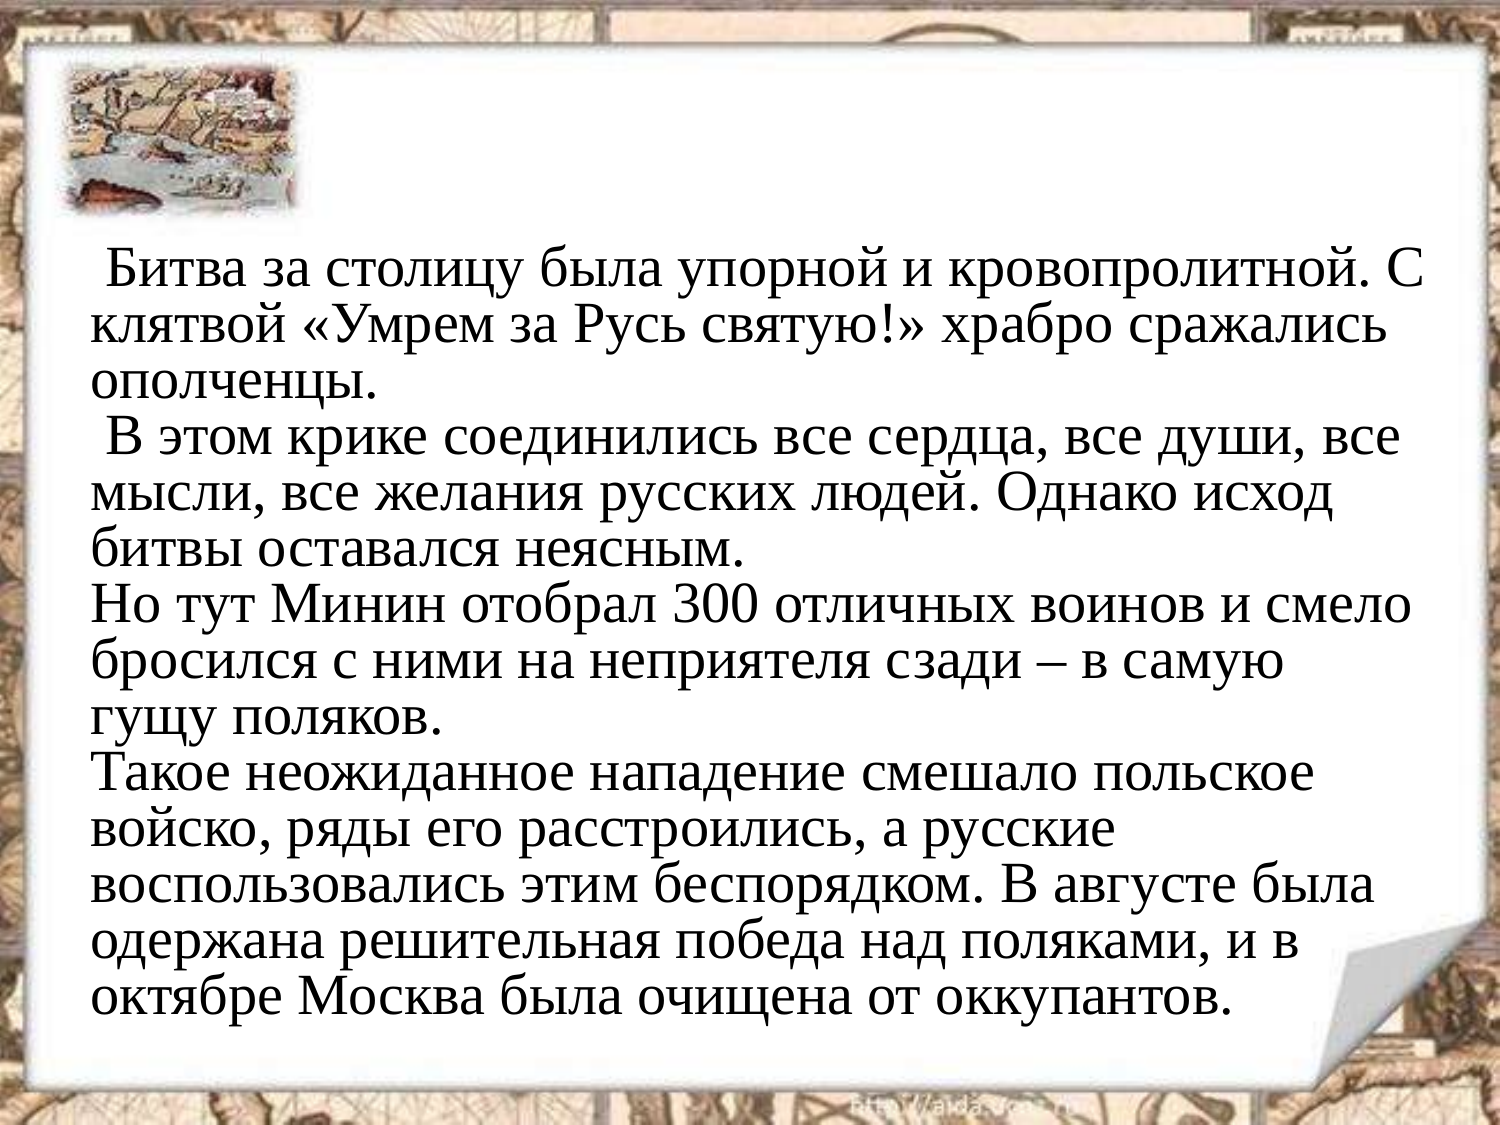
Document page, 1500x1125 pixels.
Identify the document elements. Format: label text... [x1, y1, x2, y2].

text_box Битва за столицу была упорной и кровопролитной. С клятвой «Умрем за Русь святую!» храбро сражались ополченцы. В этом крике соединились все сердца, все души, все мысли, все желания русских людей. Однако исход битвы оставался неясным. Но тут Минин отобрал 300 отличных воинов и смело бросился с ними на неприятеля сзади – в самую гущу поляков. Такое неожиданное нападение смешало польское войско, ряды его расстроились, а русские воспользовались этим беспорядком. В августе была одержана решительная победа над поляками, и в октябре Москва была очищена от оккупантов. [46, 234, 1442, 1033]
picture [0, 0, 1500, 1125]
